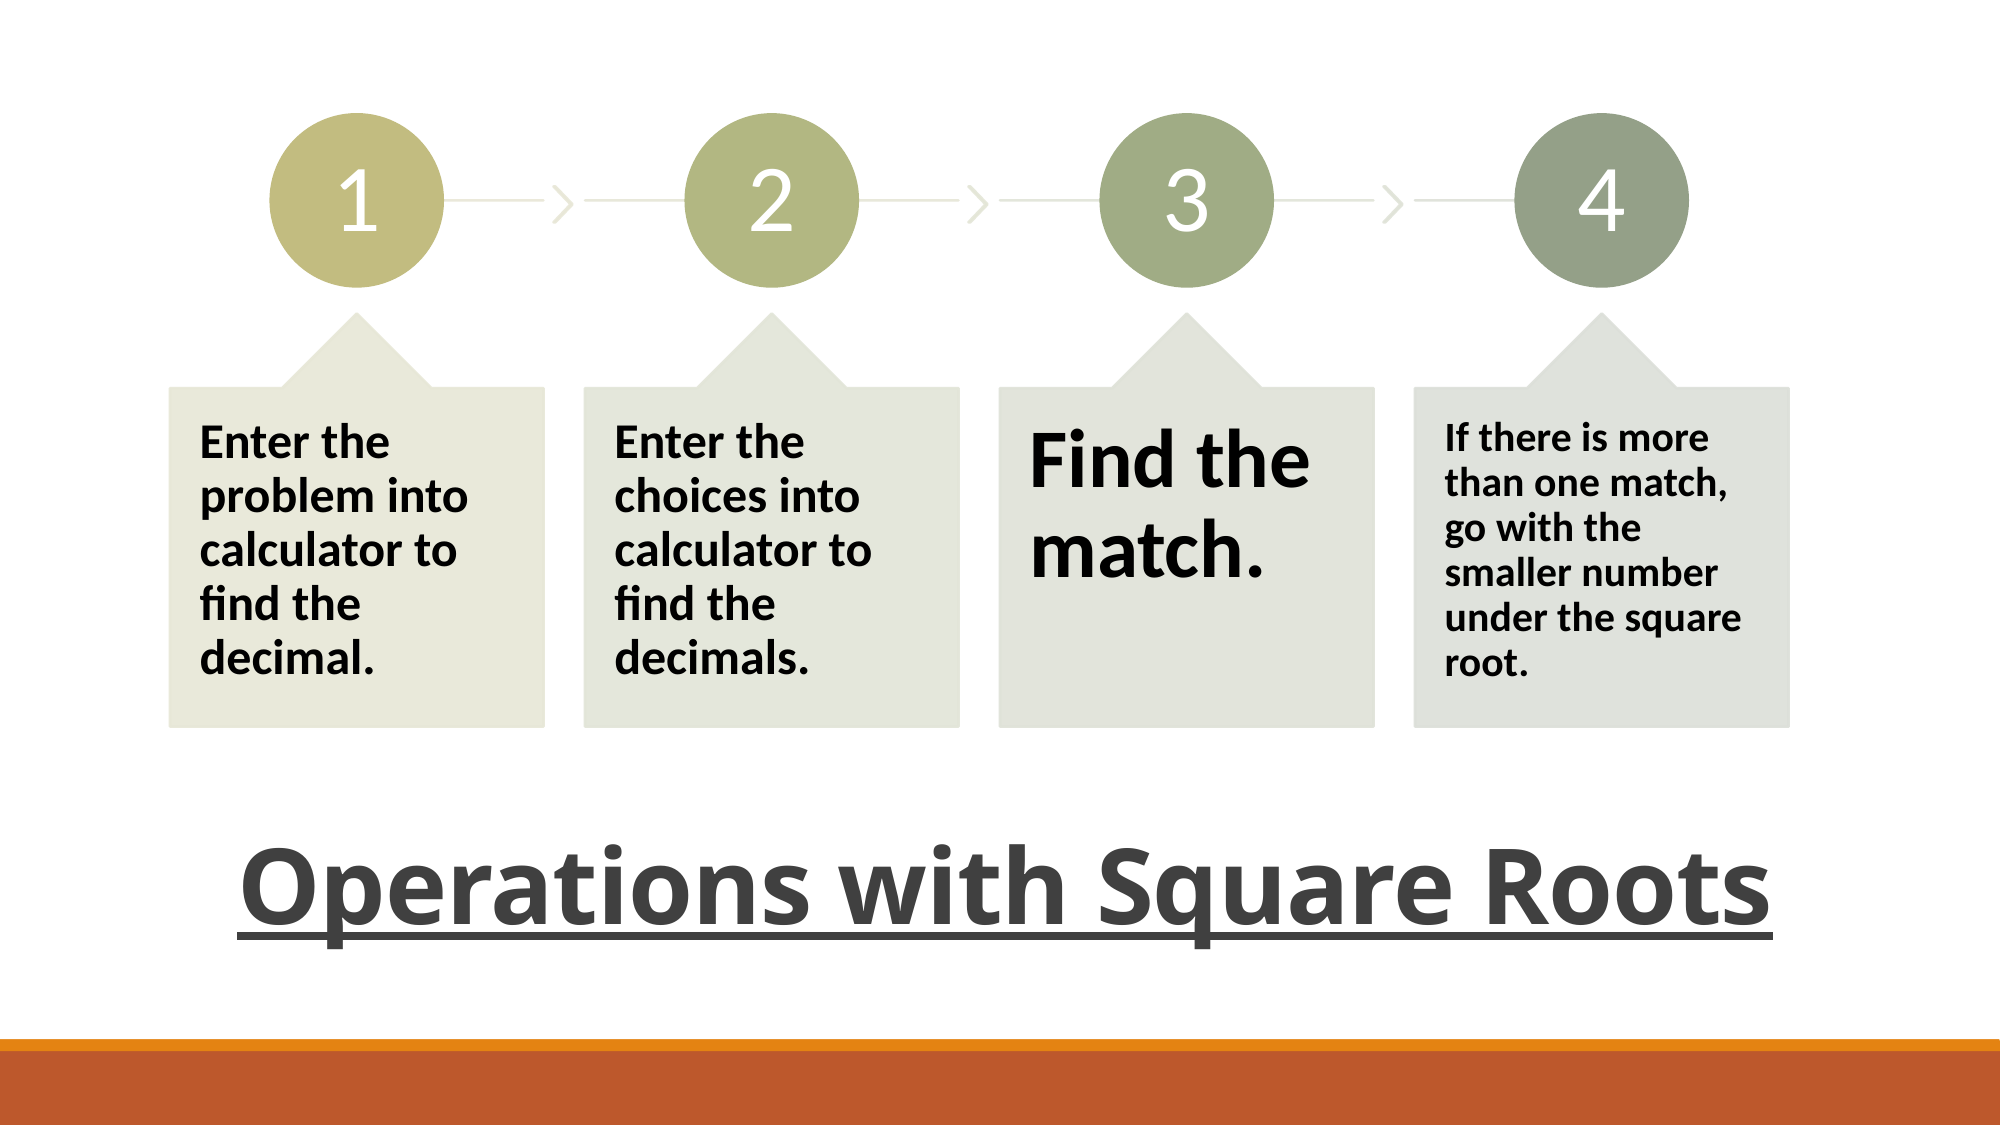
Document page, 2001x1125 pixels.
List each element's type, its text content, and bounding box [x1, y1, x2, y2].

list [169, 111, 1831, 730]
text_box [0, 1040, 2000, 1052]
title Operations with Square Roots [180, 794, 1830, 990]
text_box / [0, 0, 2000, 1040]
text_box [0, 1052, 2000, 1125]
